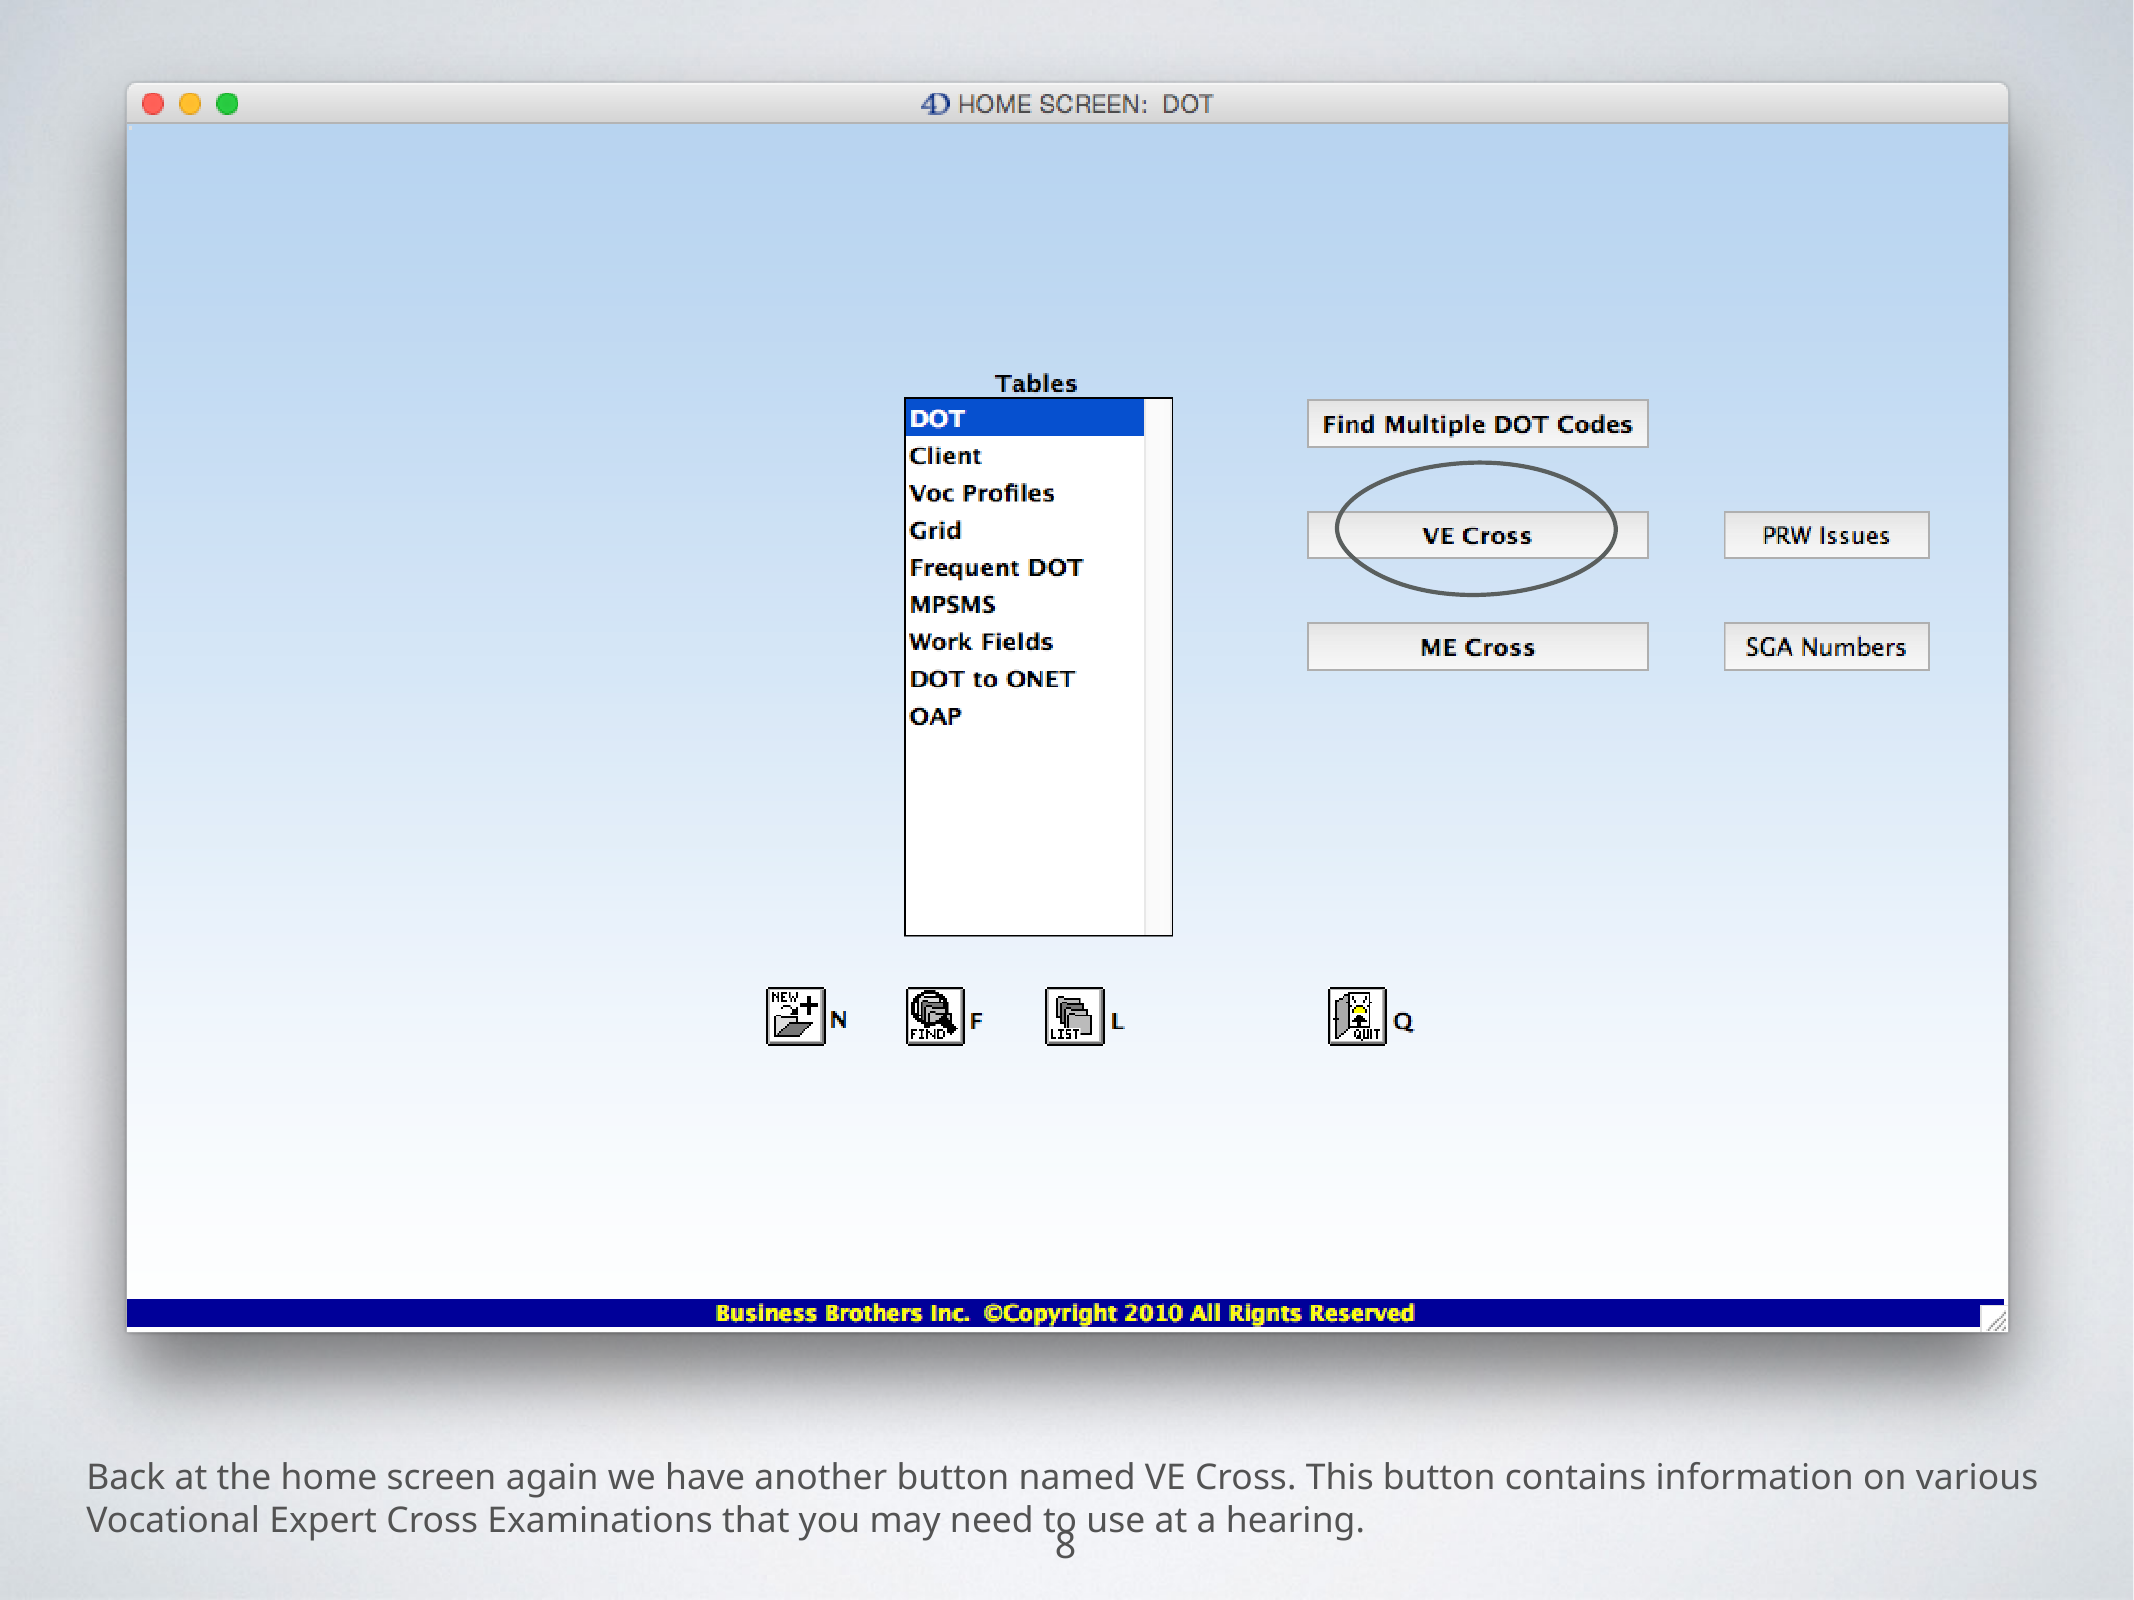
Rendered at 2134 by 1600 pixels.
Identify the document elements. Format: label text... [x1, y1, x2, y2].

text_box Back at the home screen again we have another button named VE Cross. This button contains information on various Vocational Expert Cross Examinations that you may need to use at a hearing. [78, 1503, 2057, 1548]
slide_number 8 [1046, 1520, 1085, 1600]
picture [0, 0, 2134, 1600]
